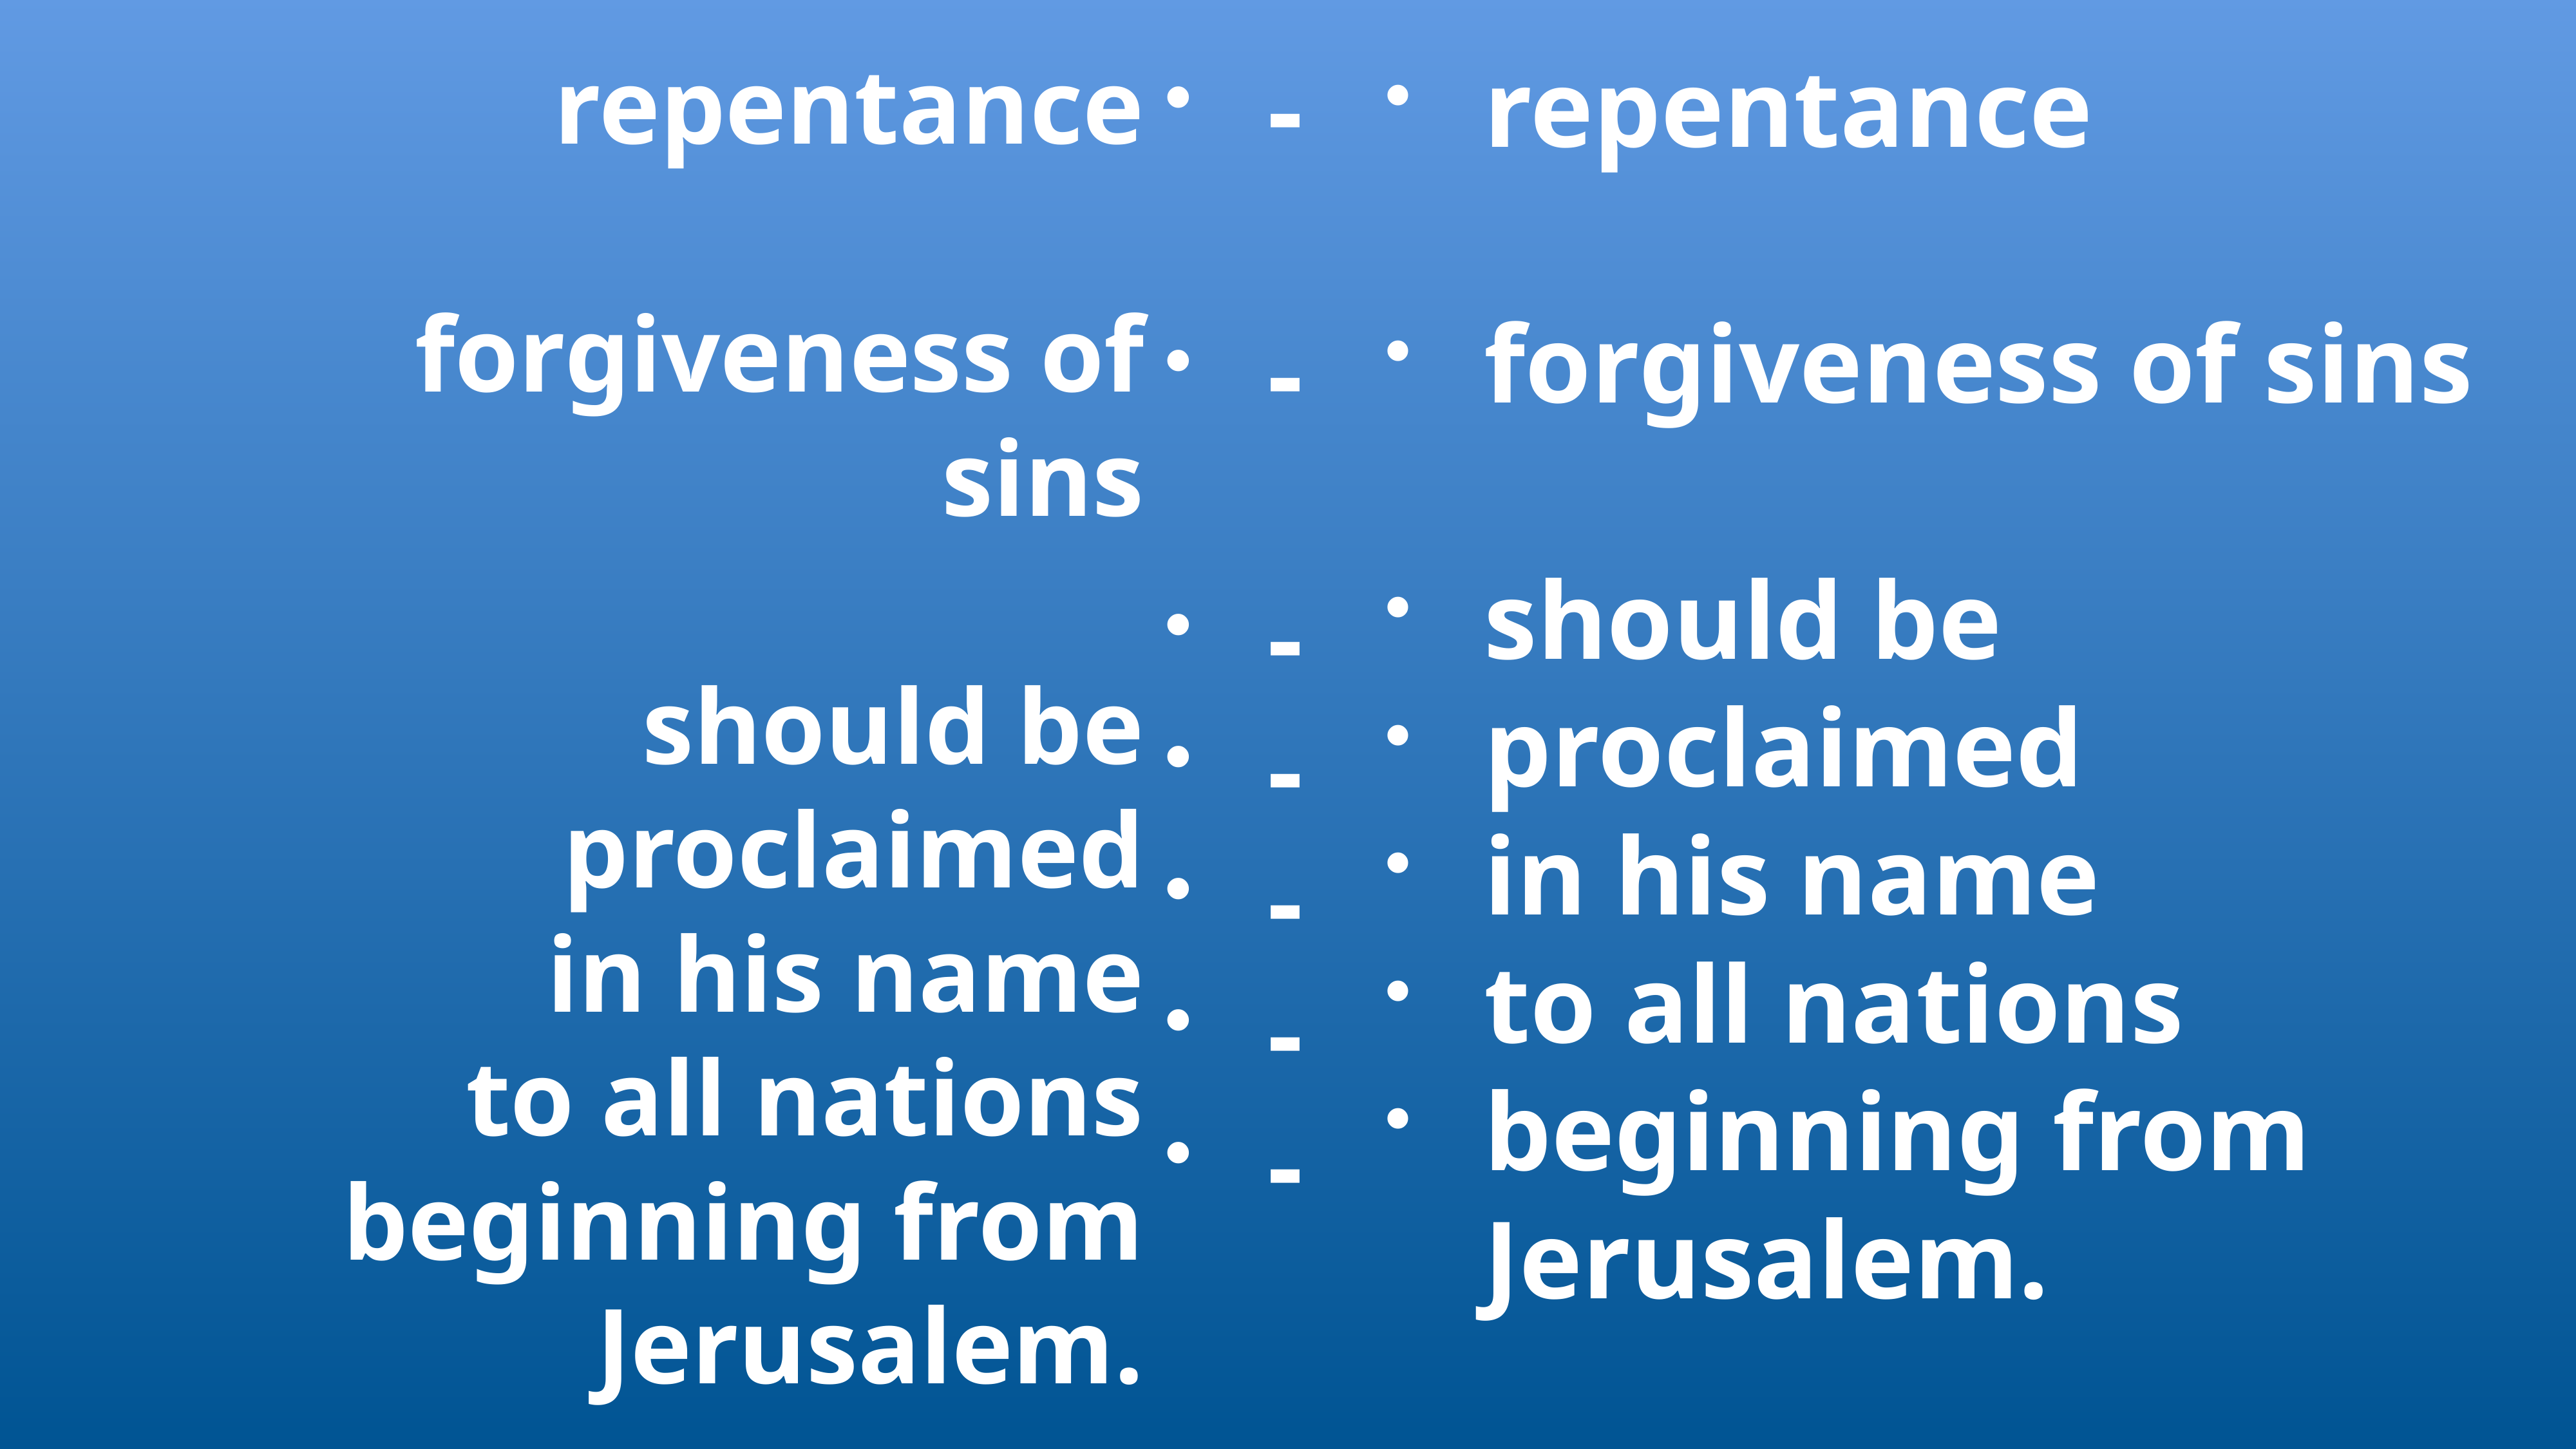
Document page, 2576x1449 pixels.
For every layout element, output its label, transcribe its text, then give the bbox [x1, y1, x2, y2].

text_box repentance forgiveness of sins should be proclaimed in his name to all nations beginning from Jerusalem. [187, 35, 1150, 1414]
text_box - - - - - - - [1159, 35, 1327, 1414]
text_box repentance forgiveness of sins should be proclaimed in his name to all nations beginning from Jerusalem. [1379, 35, 2503, 1414]
